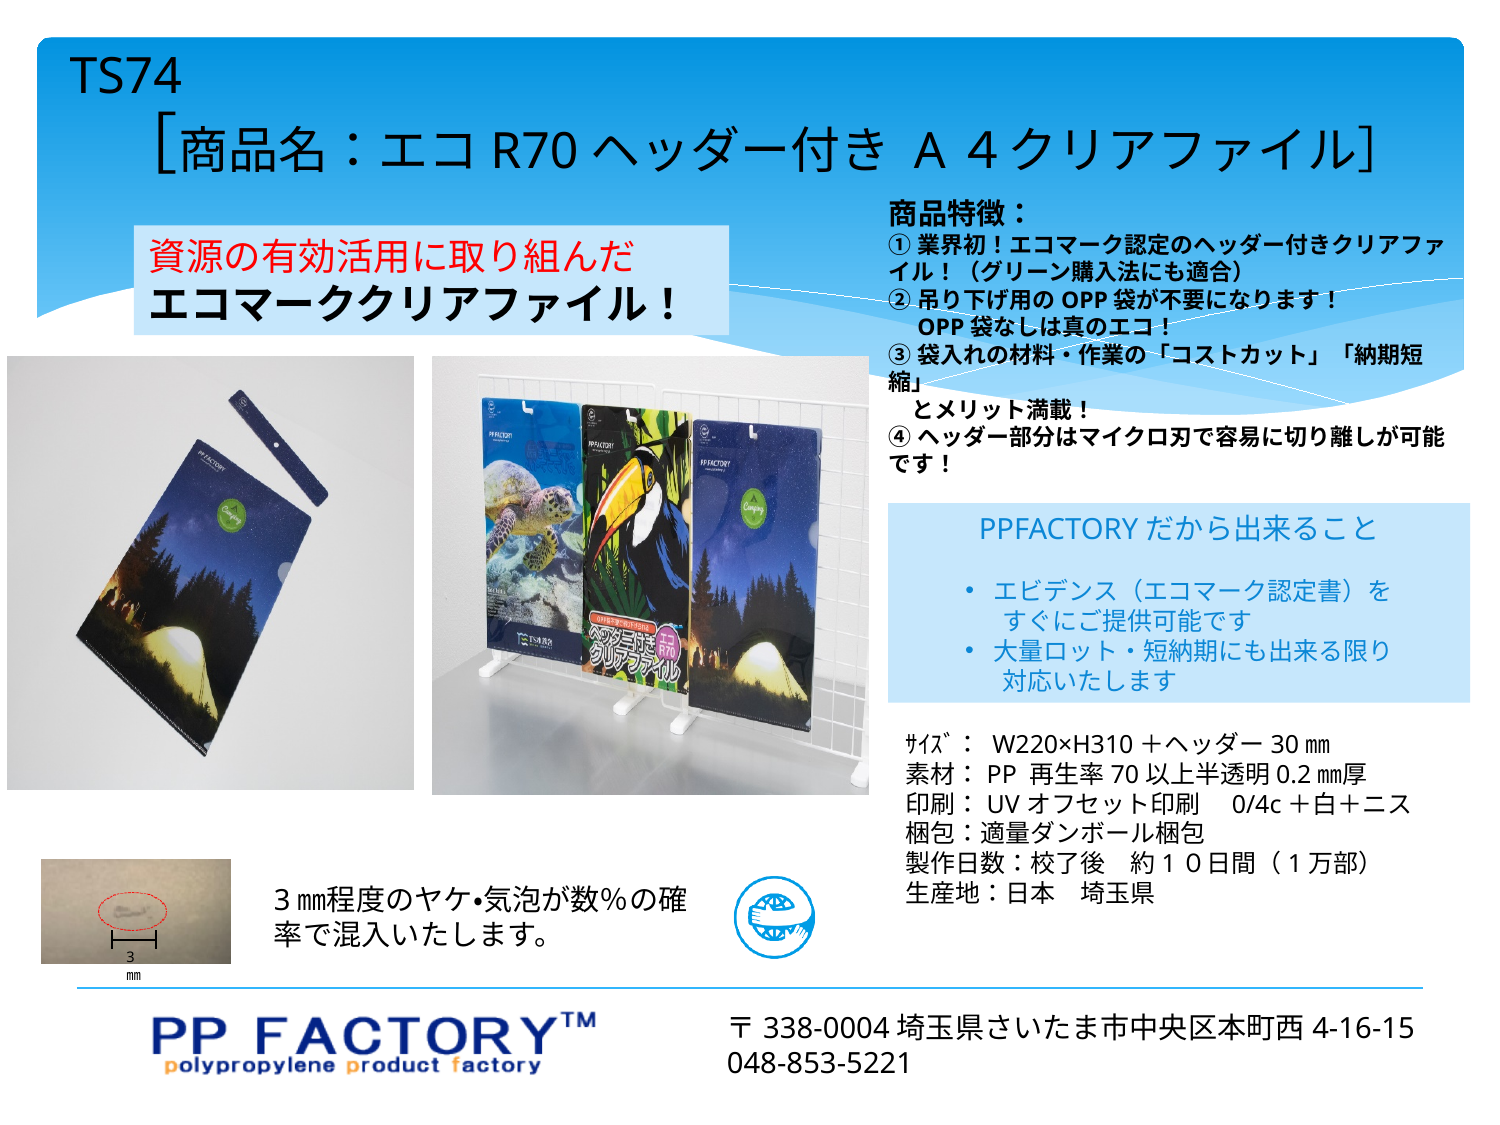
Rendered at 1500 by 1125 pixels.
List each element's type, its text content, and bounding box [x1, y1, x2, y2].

picture [732, 874, 817, 961]
text_box 〒338-0004埼玉県さいたま市中央区本町西4-16-15 048-853-5221 [712, 1002, 1430, 1088]
text_box 3㎜程度のヤケ・気泡が数％の確率で混入いたします。 [259, 874, 724, 959]
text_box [40, 858, 231, 967]
picture [432, 355, 869, 796]
text_box ［商品名：エコR70ヘッダー付き A４クリアファイル］ [0, 94, 1464, 189]
picture [135, 999, 610, 1091]
text_box 資源の有効活用に取り組んだ エコマーククリアファイル！ [133, 225, 730, 336]
text_box 商品特徴： ①業界初！エコマーク認定のヘッダー付きクリアファイル！（グリーン購入法にも適合） ②吊り下げ用のOPP袋が不要になります！ OPP袋なしは真のエコ！ ③袋入れの材料・作業の「コストカット」「納期短縮」 とメリット満載！ ④ヘッダー部分はマイクロ刃で容易に切り離しが可能です！ [874, 188, 1476, 485]
text_box TS74 [54, 36, 197, 112]
picture [7, 355, 414, 790]
text_box PPFACTORYだから出来ること エビデンス（エコマーク認定書）を すぐにご提供可能です 大量ロット・短納期にも出来る限り 対応いたします [888, 503, 1471, 703]
text_box ｻｲｽﾞ： W220×H310＋ヘッダー30㎜ 素材：PP 再生率70以上半透明0.2㎜厚 印刷：UVオフセット印刷 0/4c＋白＋ニス 梱包：適量ダンボール梱包 製作日数：校了後 約1０日間（1万部） 生産地：日本 埼玉県 [891, 720, 1493, 916]
